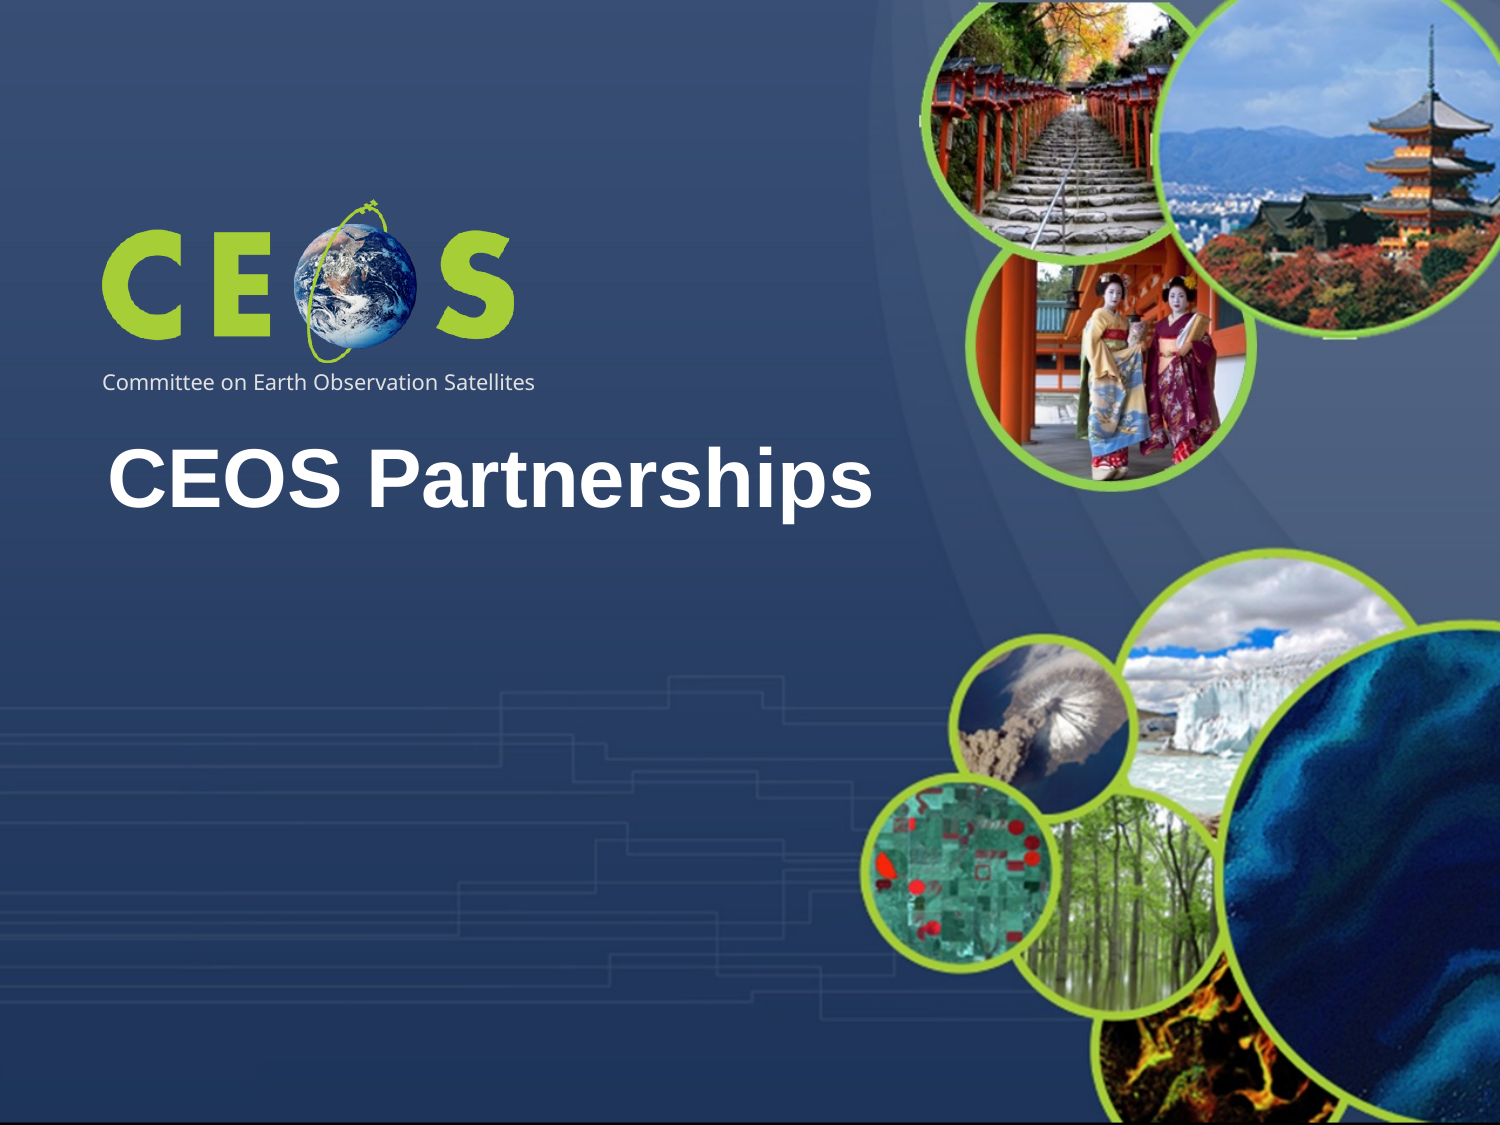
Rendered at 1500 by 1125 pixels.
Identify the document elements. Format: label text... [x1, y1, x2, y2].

text_box Committee on Earth Observation Satellites [102, 368, 563, 403]
text_box [125, 624, 915, 1055]
slide_number 2 [1186, 1073, 1500, 1117]
text_box CEOS Partnerships [99, 416, 936, 532]
picture [0, 0, 1500, 1125]
picture [1477, 645, 1484, 651]
